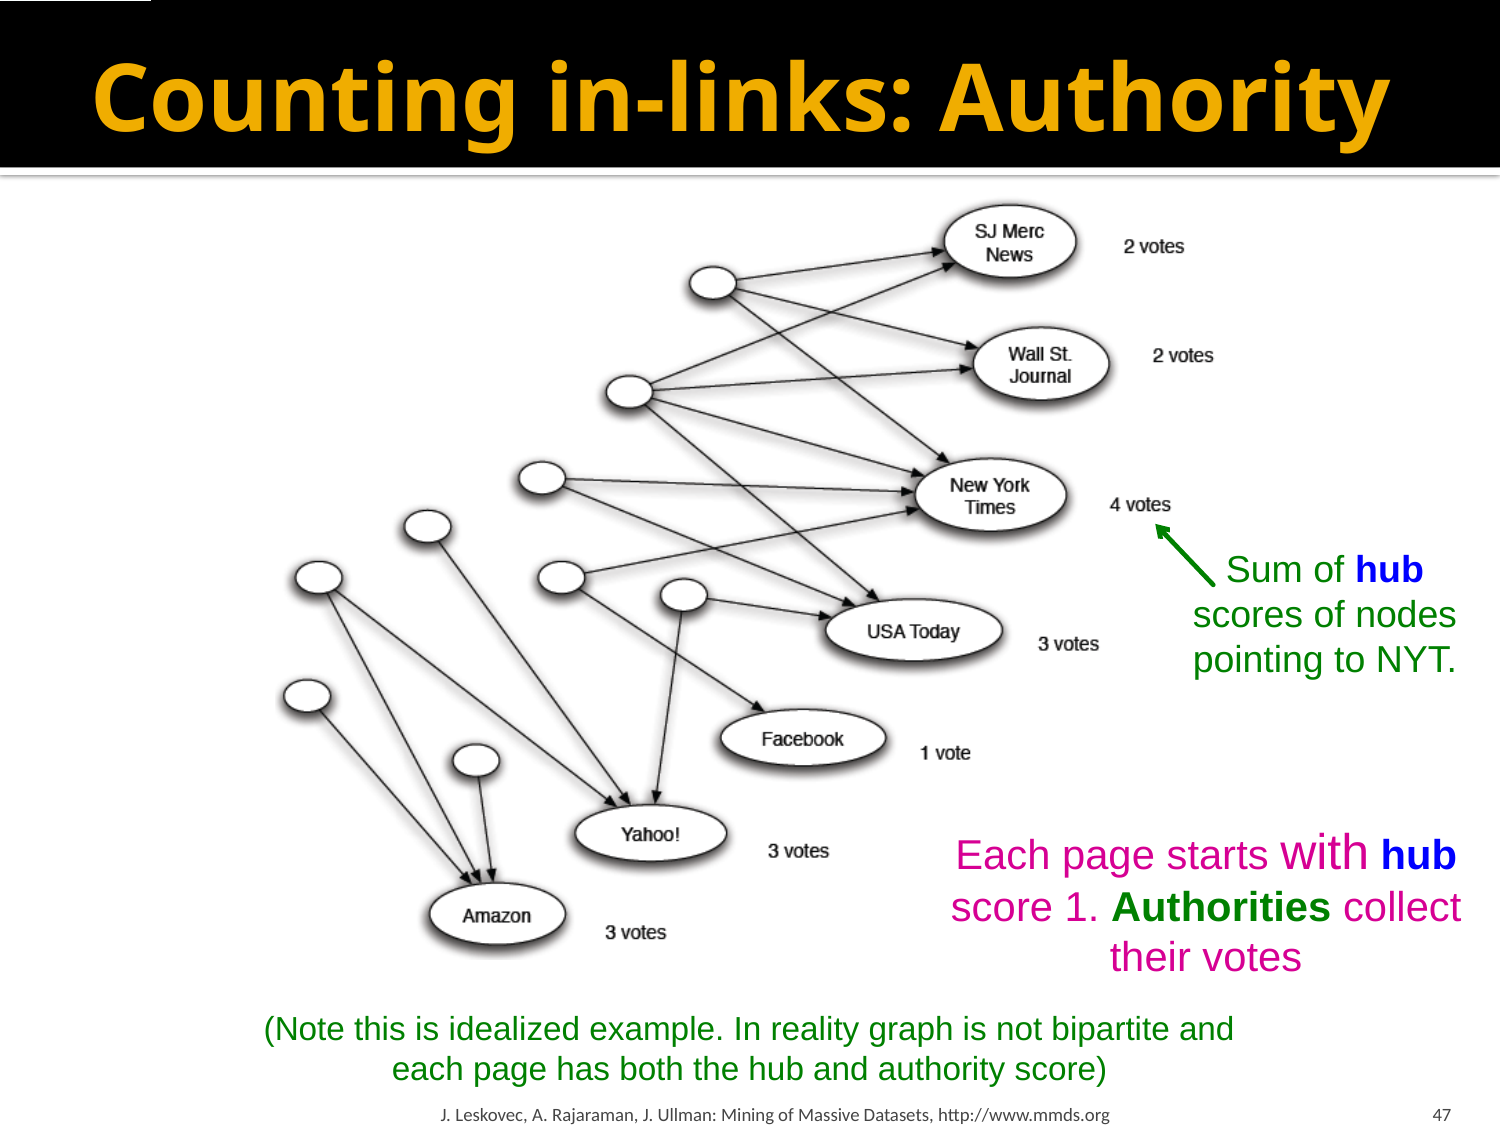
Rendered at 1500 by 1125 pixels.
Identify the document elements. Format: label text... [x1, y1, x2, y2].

text_box Sum of hub scores of nodes pointing to NYT. [1243, 537, 1488, 688]
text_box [1155, 523, 1214, 585]
footer J. Leskovec, A. Rajaraman, J. Ullman: Mining of Massive Datasets, http://www.mmds.org [433, 1080, 1337, 1125]
title Counting in-links: Authority [75, 24, 1425, 163]
picture [274, 187, 1238, 960]
slide_number 47 [1345, 1080, 1467, 1125]
text_box Each page starts with hub score 1. Authorities collect their votes [912, 812, 1500, 988]
text_box (Note this is idealized example. In reality graph is not bipartite and each page has both the hub and authority score) [224, 999, 1275, 1095]
